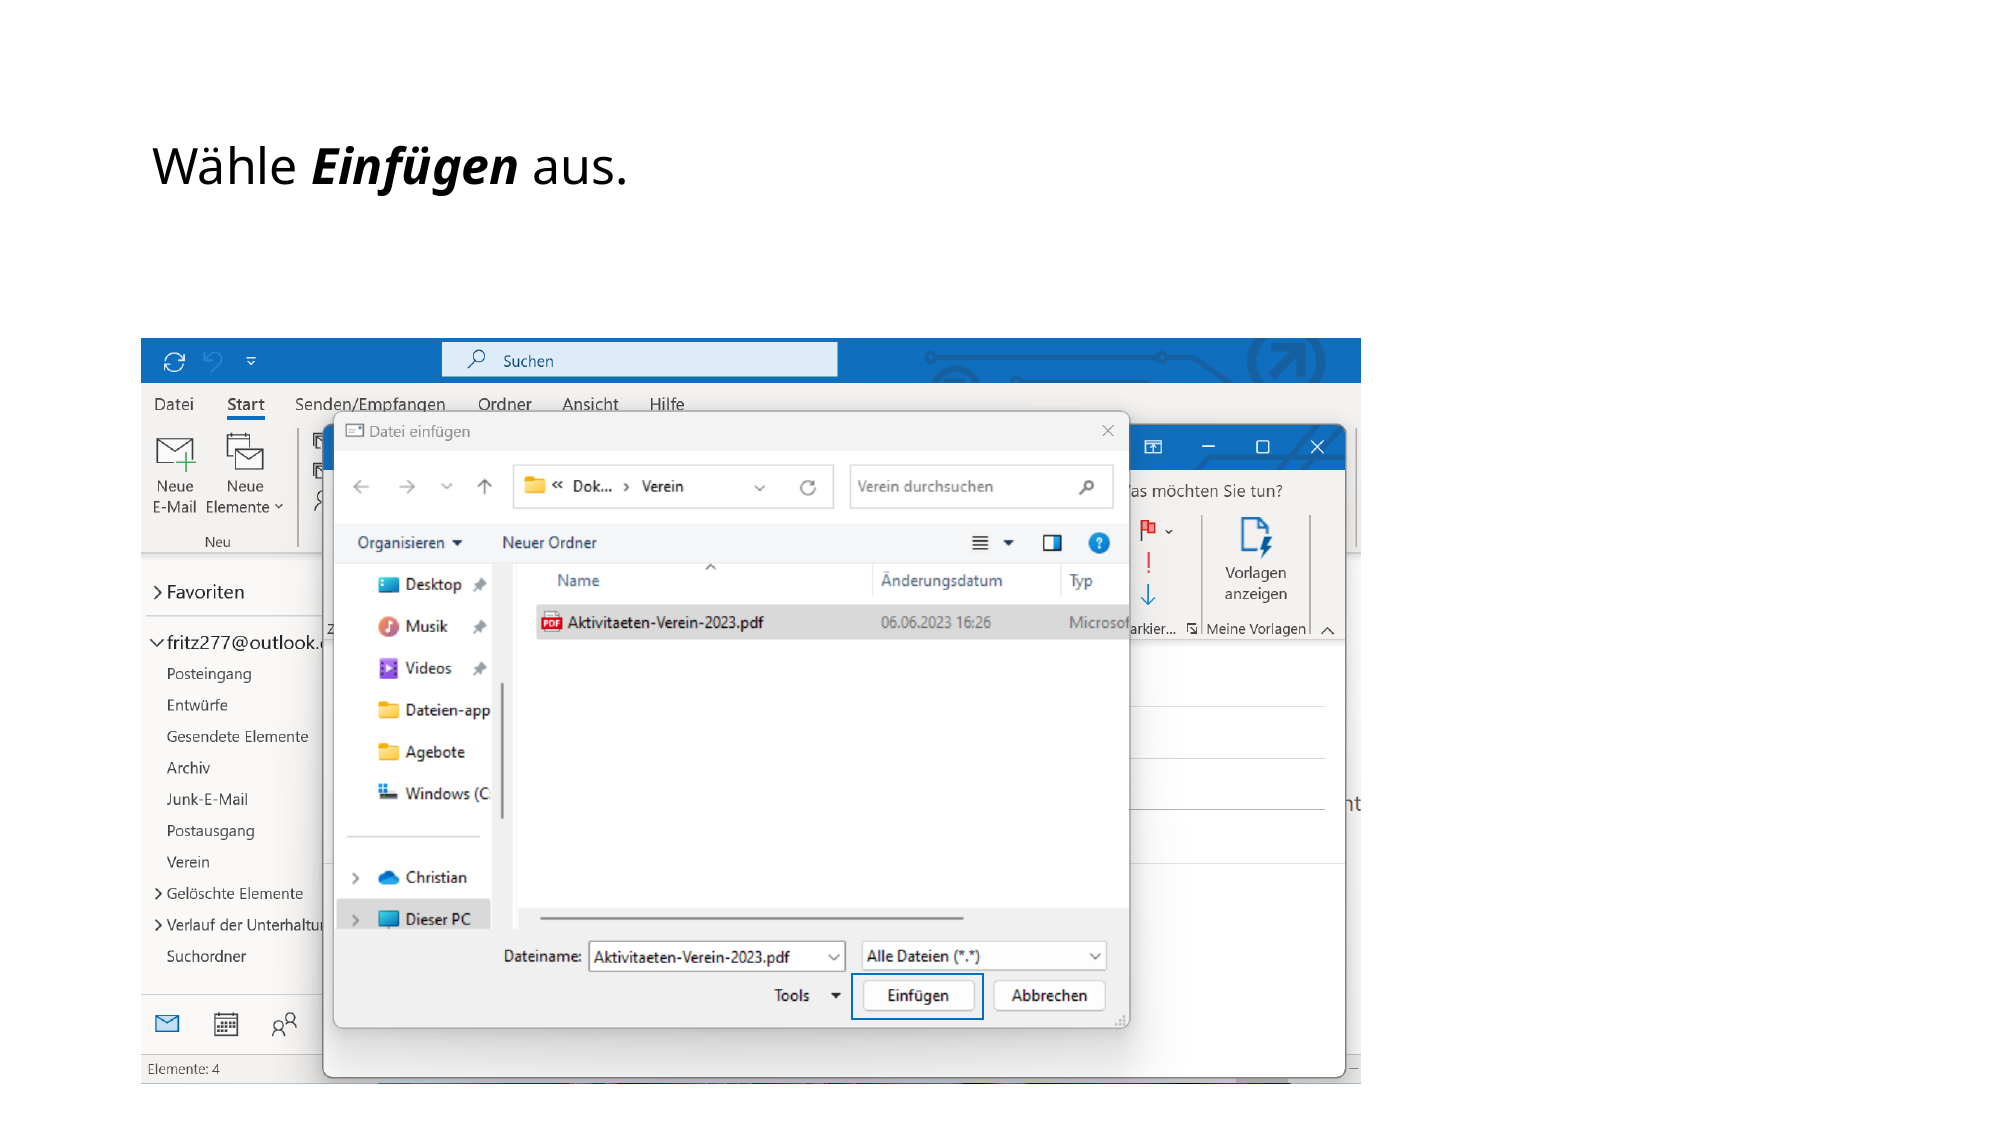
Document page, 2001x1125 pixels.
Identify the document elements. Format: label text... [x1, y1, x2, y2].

title Wähle Einfügen aus. [137, 59, 1863, 278]
picture [141, 338, 1361, 1084]
